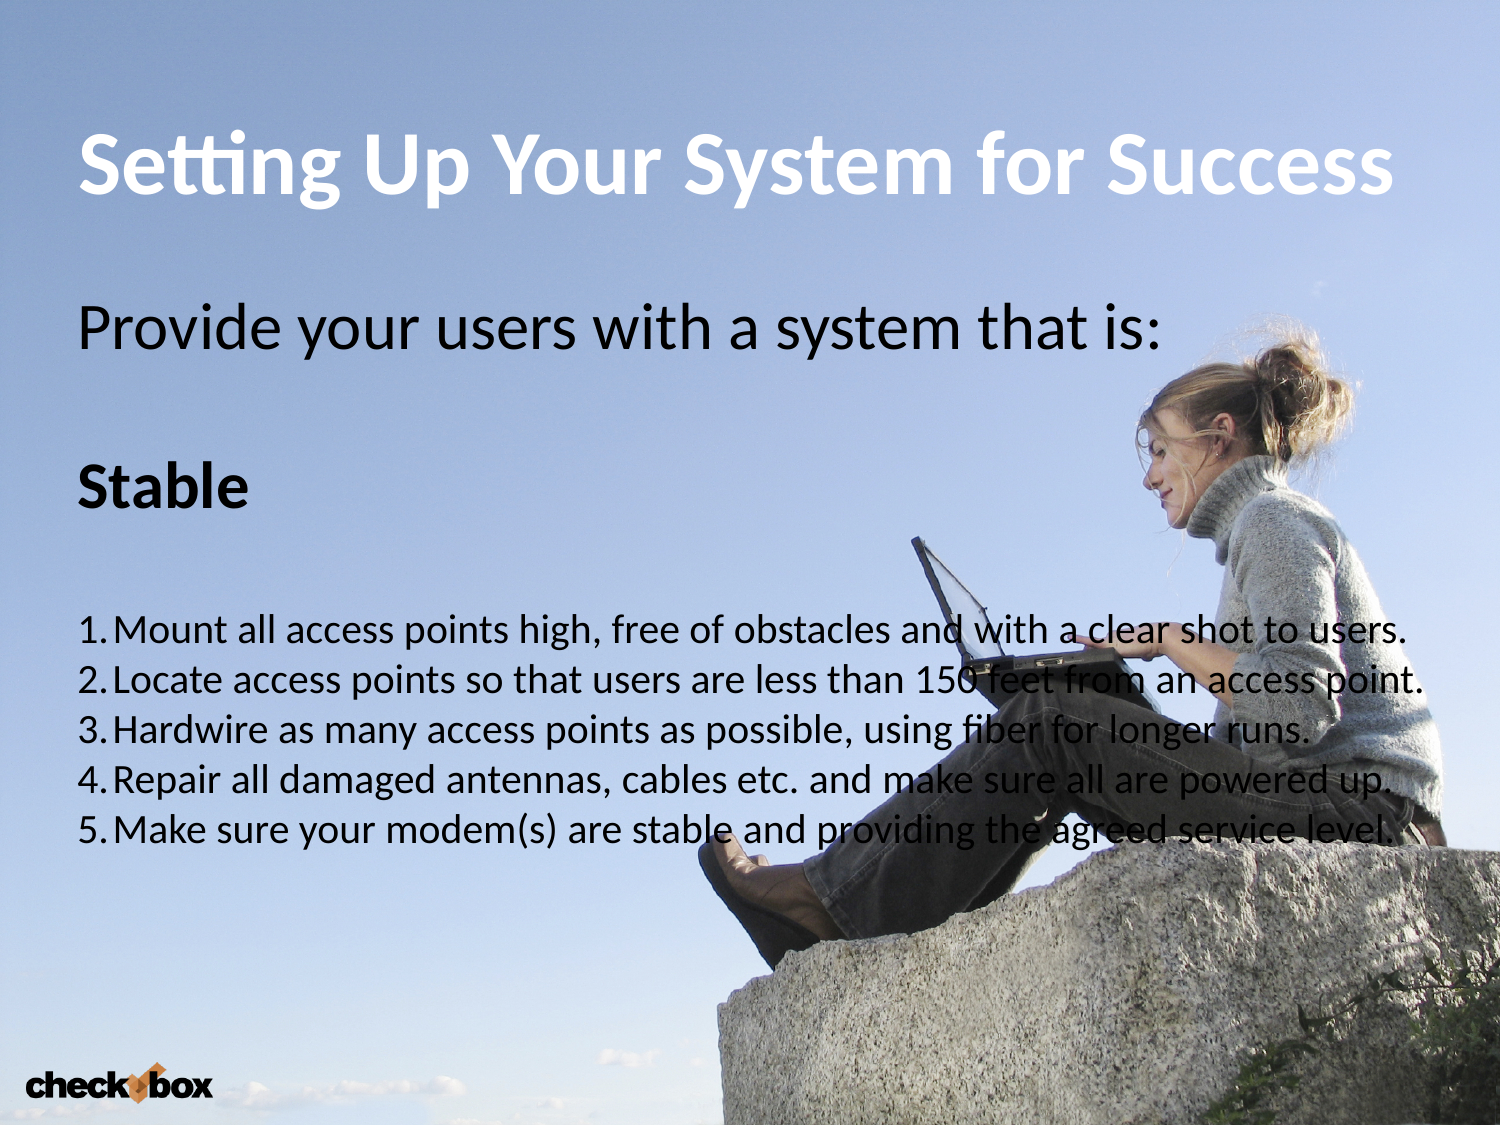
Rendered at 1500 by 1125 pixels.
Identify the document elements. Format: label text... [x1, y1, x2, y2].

picture [0, 0, 1500, 1125]
text_box Provide your users with a system that is: Stable Mount all access points high, free of obstacles and with a clear shot to users. Locate access points so that users are less than 150 feet from an access point. Hardwire as many access points as possible, using fiber for longer runs. Repair all damaged antennas, cables etc. and make sure all are powered up. Make sure your modem(s) are stable and providing the agreed service level. [62, 275, 1488, 943]
text_box Setting Up Your System for Success [12, 37, 1463, 279]
